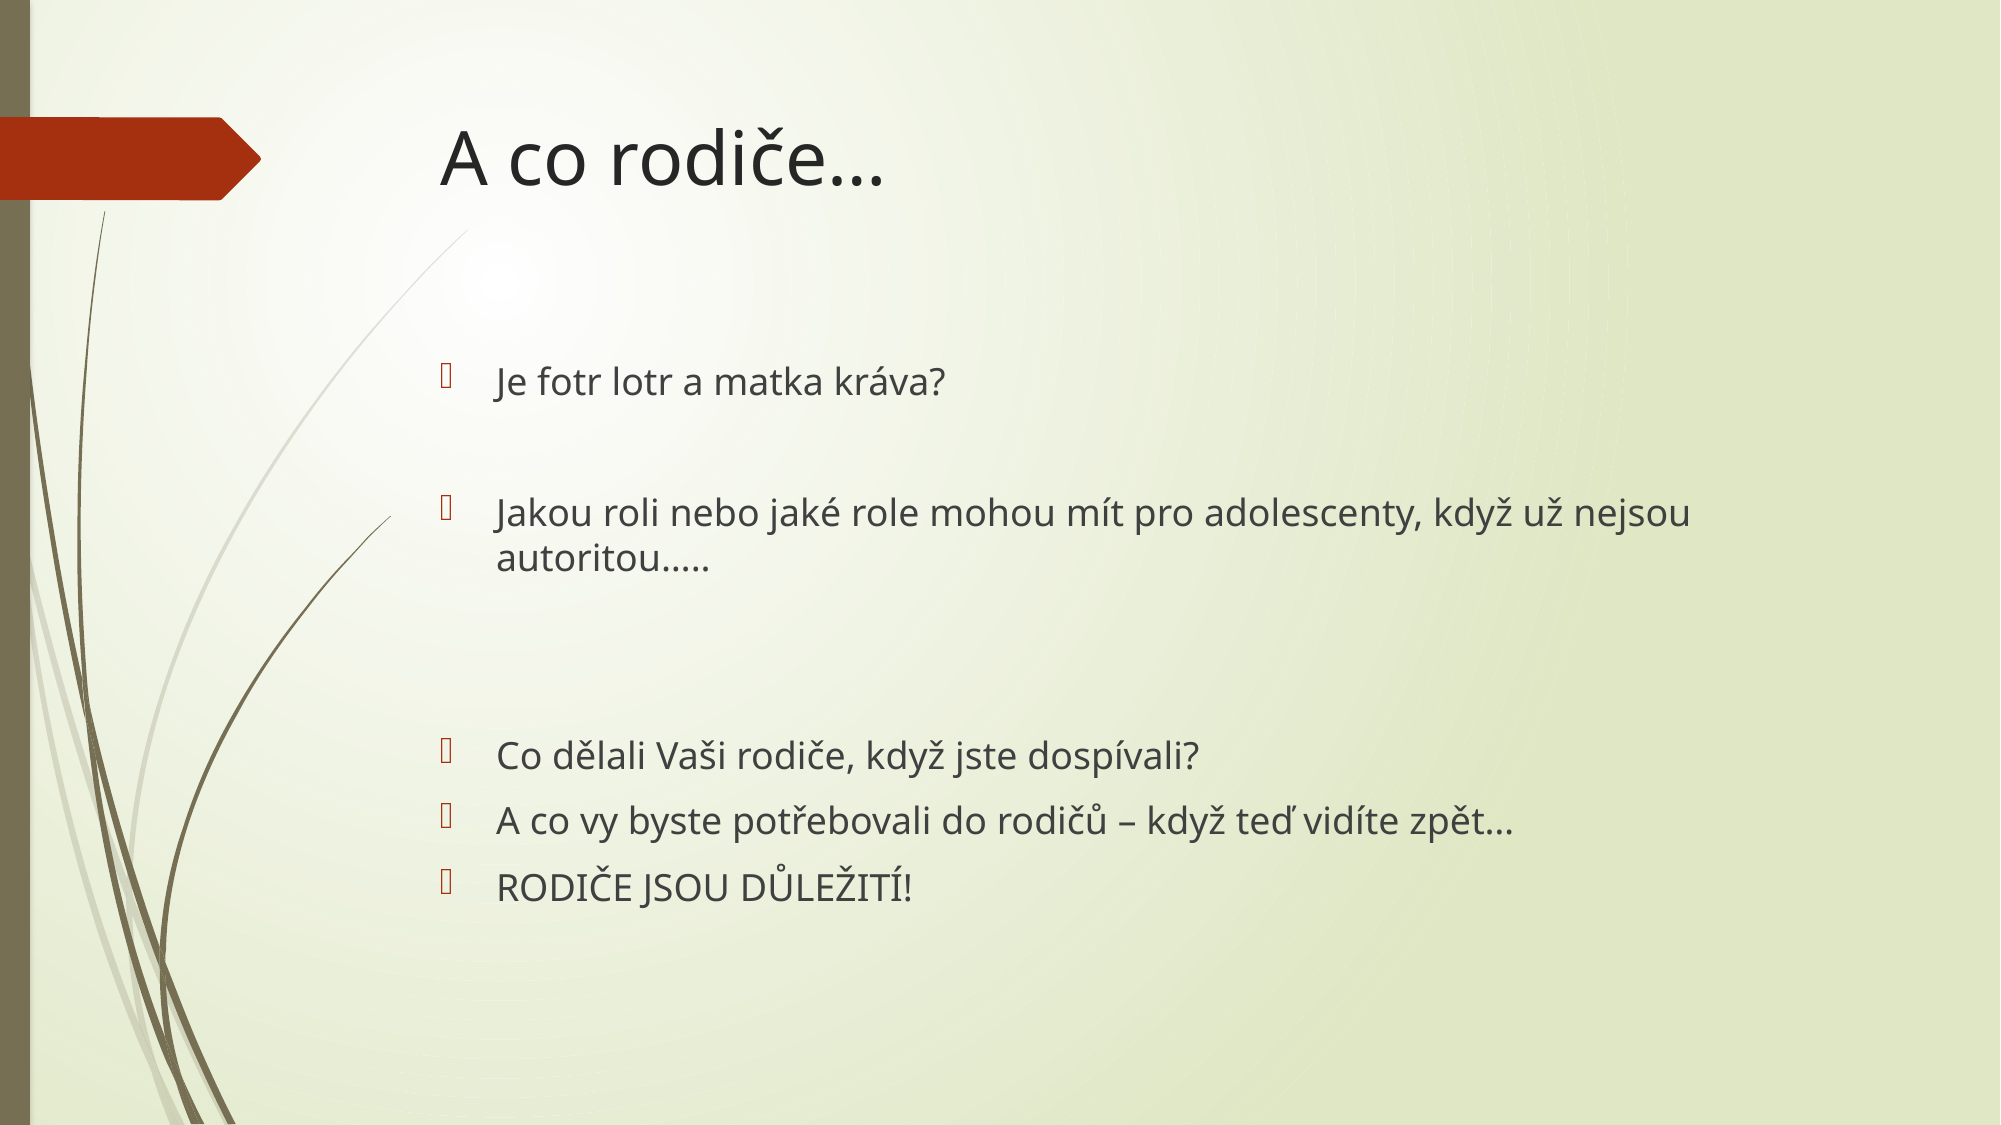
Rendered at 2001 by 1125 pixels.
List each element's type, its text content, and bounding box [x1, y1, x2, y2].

list Je fotr lotr a matka kráva? Jakou roli nebo jaké role mohou mít pro adolescenty, když už nejsou autoritou….. Co dělali Vaši rodiče, když jste dospívali? A co vy byste potřebovali do rodičů – když teď vidíte zpět… RODIČE JSOU DŮLEŽITÍ! [424, 350, 1888, 970]
title A co rodiče… [425, 102, 1888, 313]
